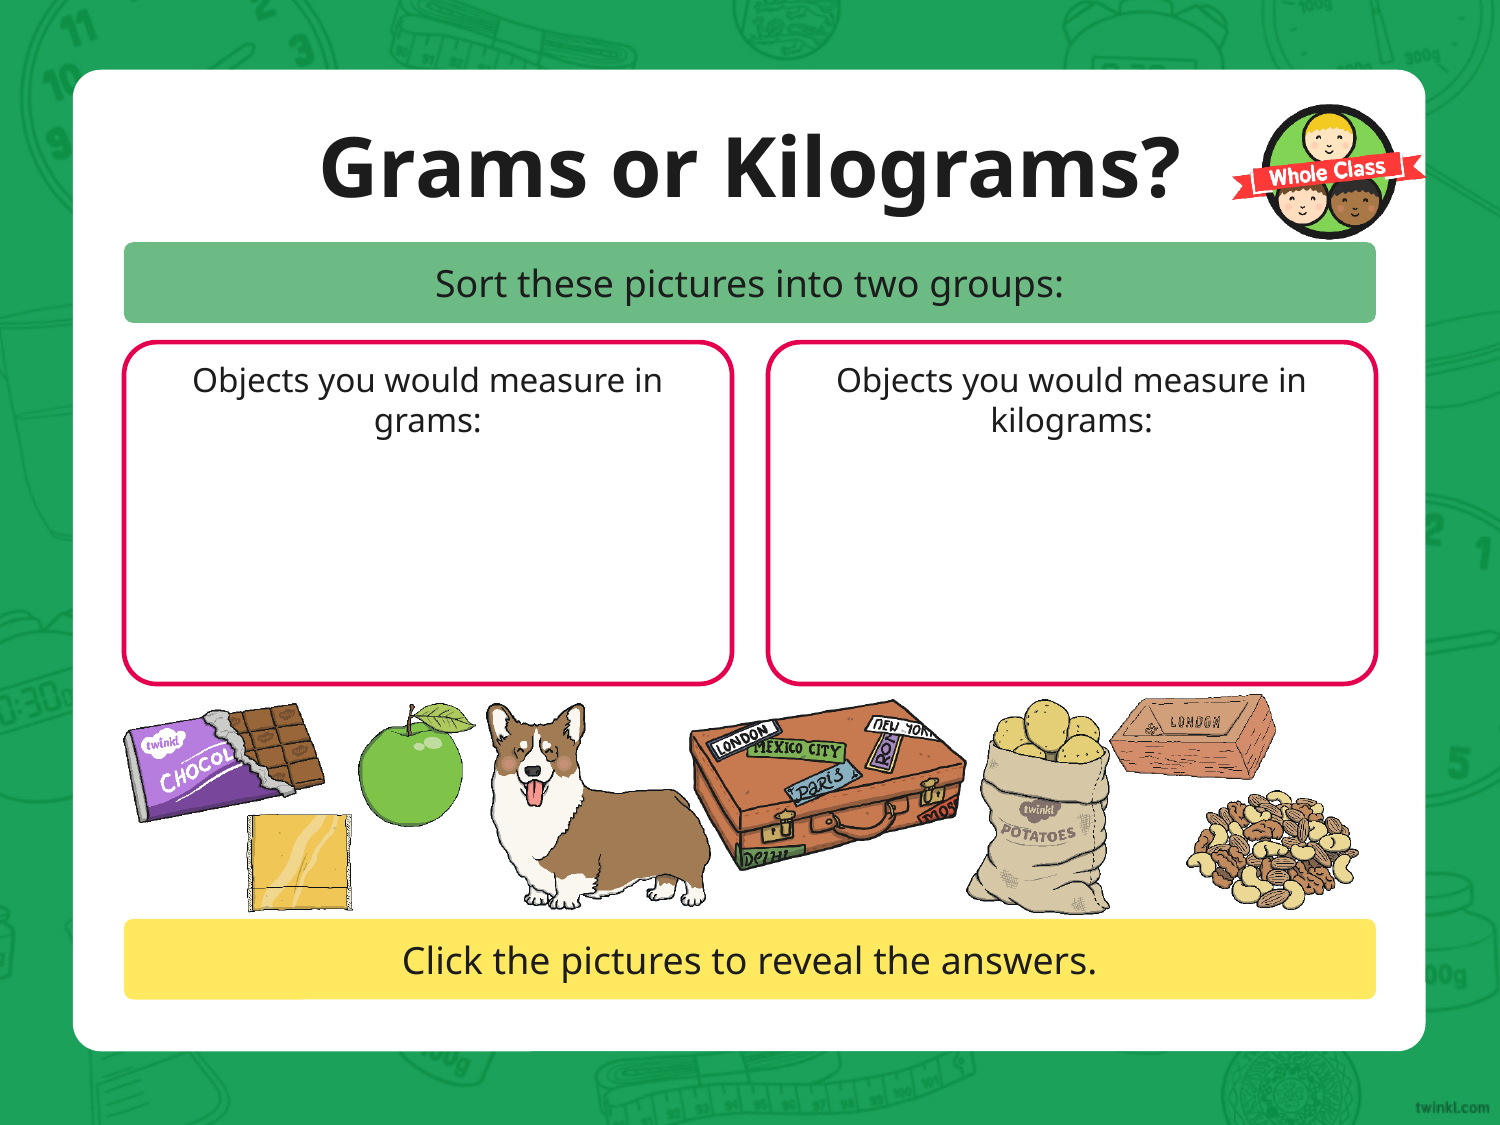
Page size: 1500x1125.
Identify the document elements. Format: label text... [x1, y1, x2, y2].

picture [0, 0, 1500, 1125]
text_box Objects you would measure in kilograms: [766, 341, 1378, 686]
text_box Objects you would measure in grams: [122, 341, 734, 686]
text_box Grams or Kilograms? [318, 114, 1182, 215]
text_box Sort these pictures into two groups: [122, 241, 1378, 324]
text_box Click the pictures to reveal the answers. [122, 917, 1378, 1001]
